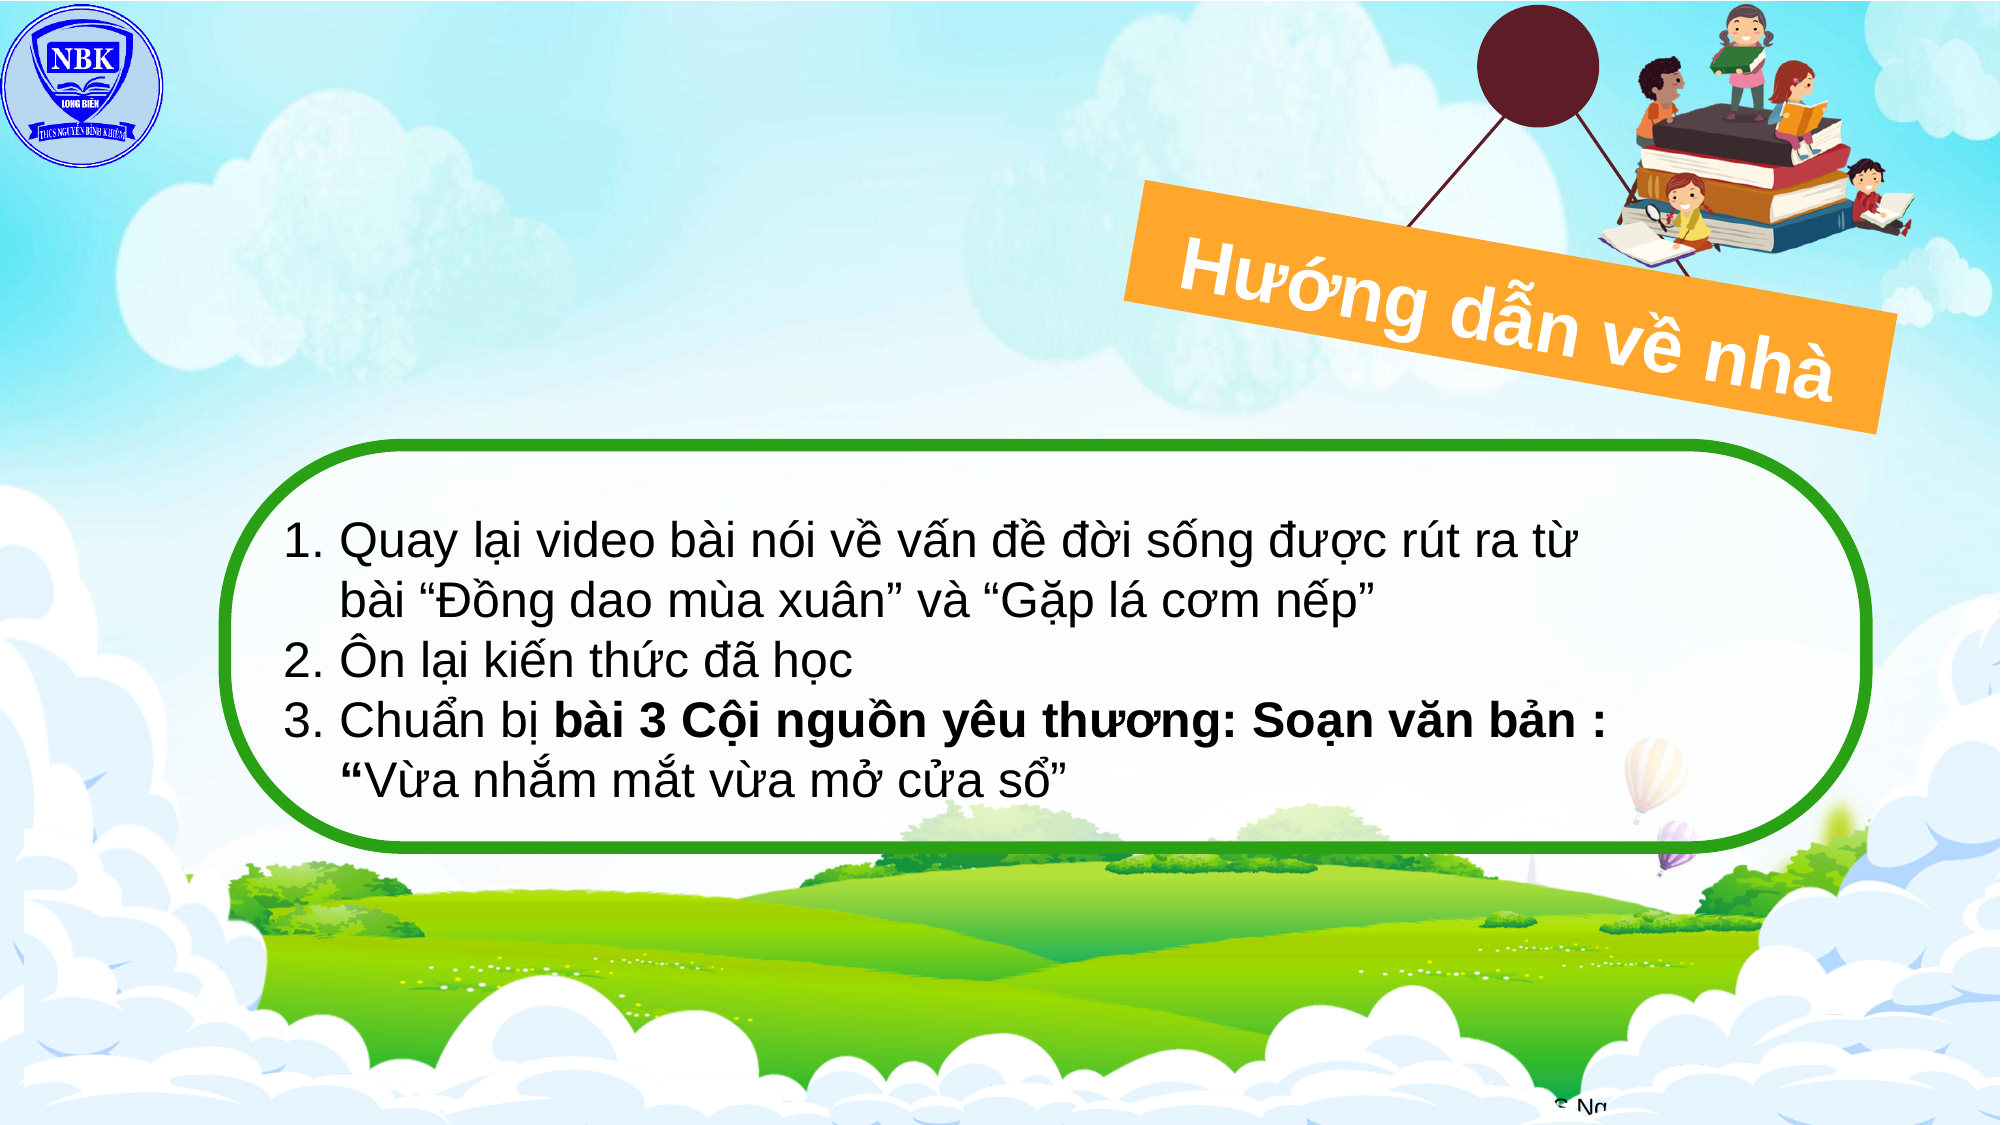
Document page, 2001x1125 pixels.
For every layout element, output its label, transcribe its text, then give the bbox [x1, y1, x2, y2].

text_box Quay lại video bài nói về vấn đề đời sống được rút ra từ bài “Đồng dao mùa xuân” và “Gặp lá cơm nếp” Ôn lại kiến thức đã học Chuẩn bị bài 3 Cội nguồn yêu thương: Soạn văn bản : “Vừa nhắm mắt vừa mở cửa sổ” [268, 499, 1675, 572]
picture [0, 0, 2000, 1125]
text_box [1128, 4, 1894, 361]
text_box [273, 443, 1861, 572]
text_box [230, 504, 268, 572]
